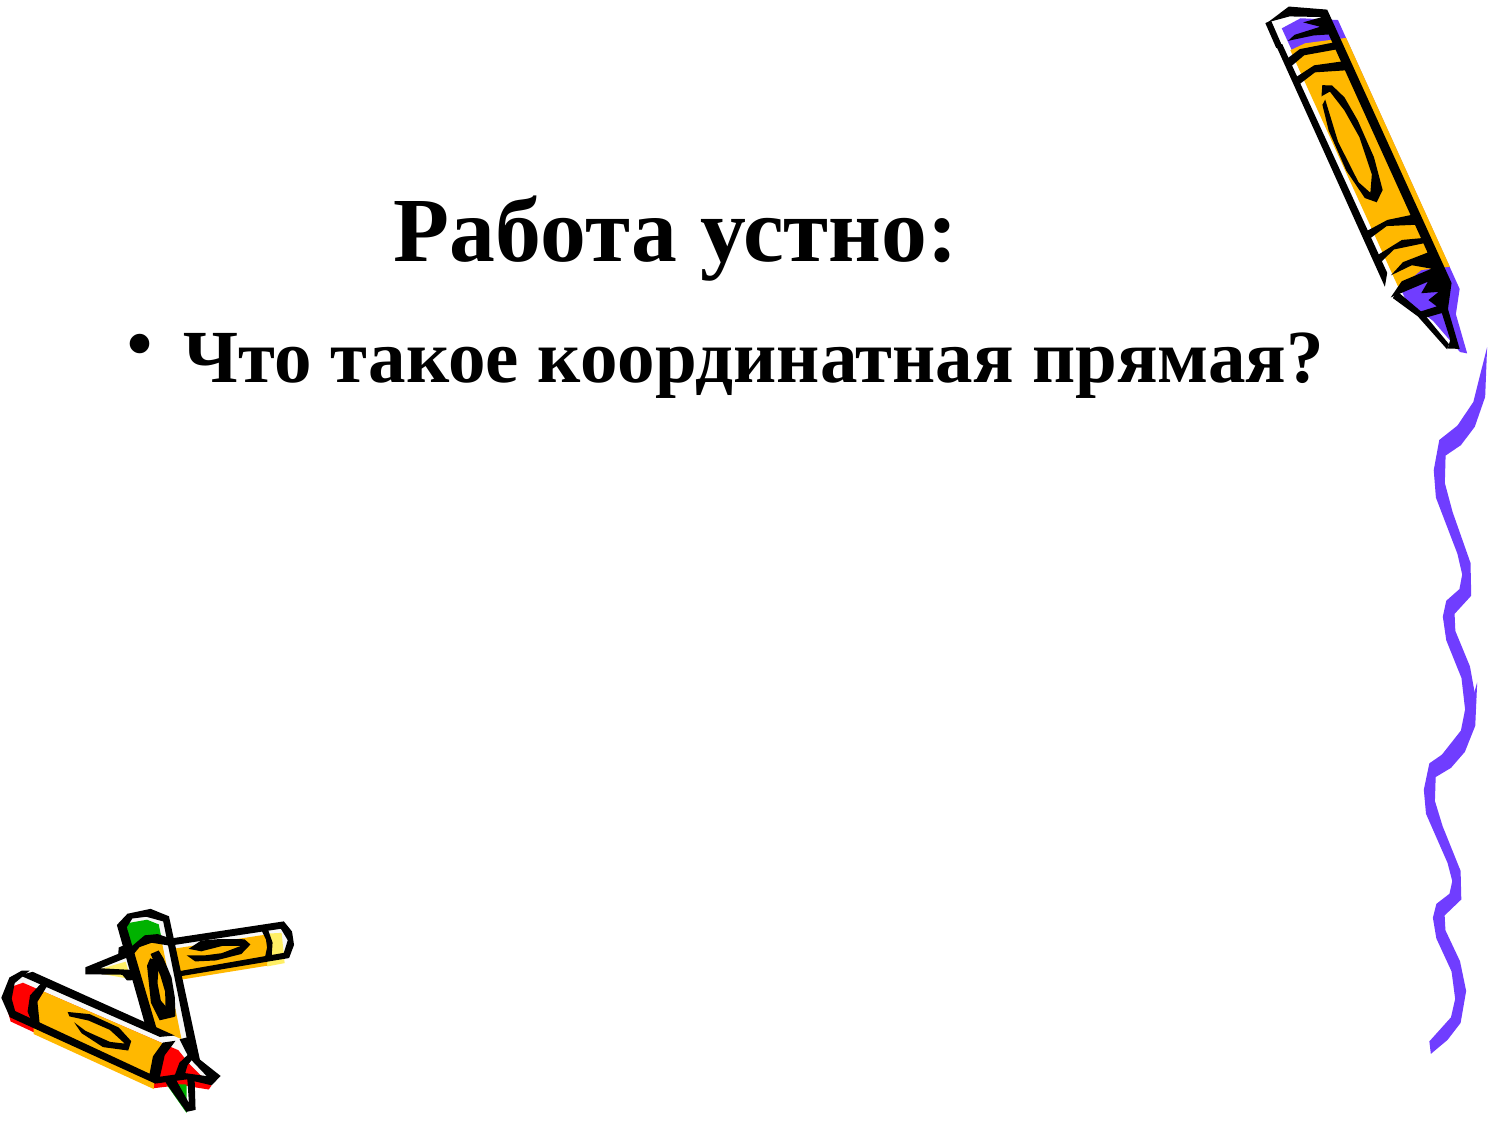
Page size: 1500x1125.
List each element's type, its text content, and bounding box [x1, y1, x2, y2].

list Что такое координатная прямая? [112, 299, 1376, 901]
title Работа устно: [112, 24, 1240, 288]
